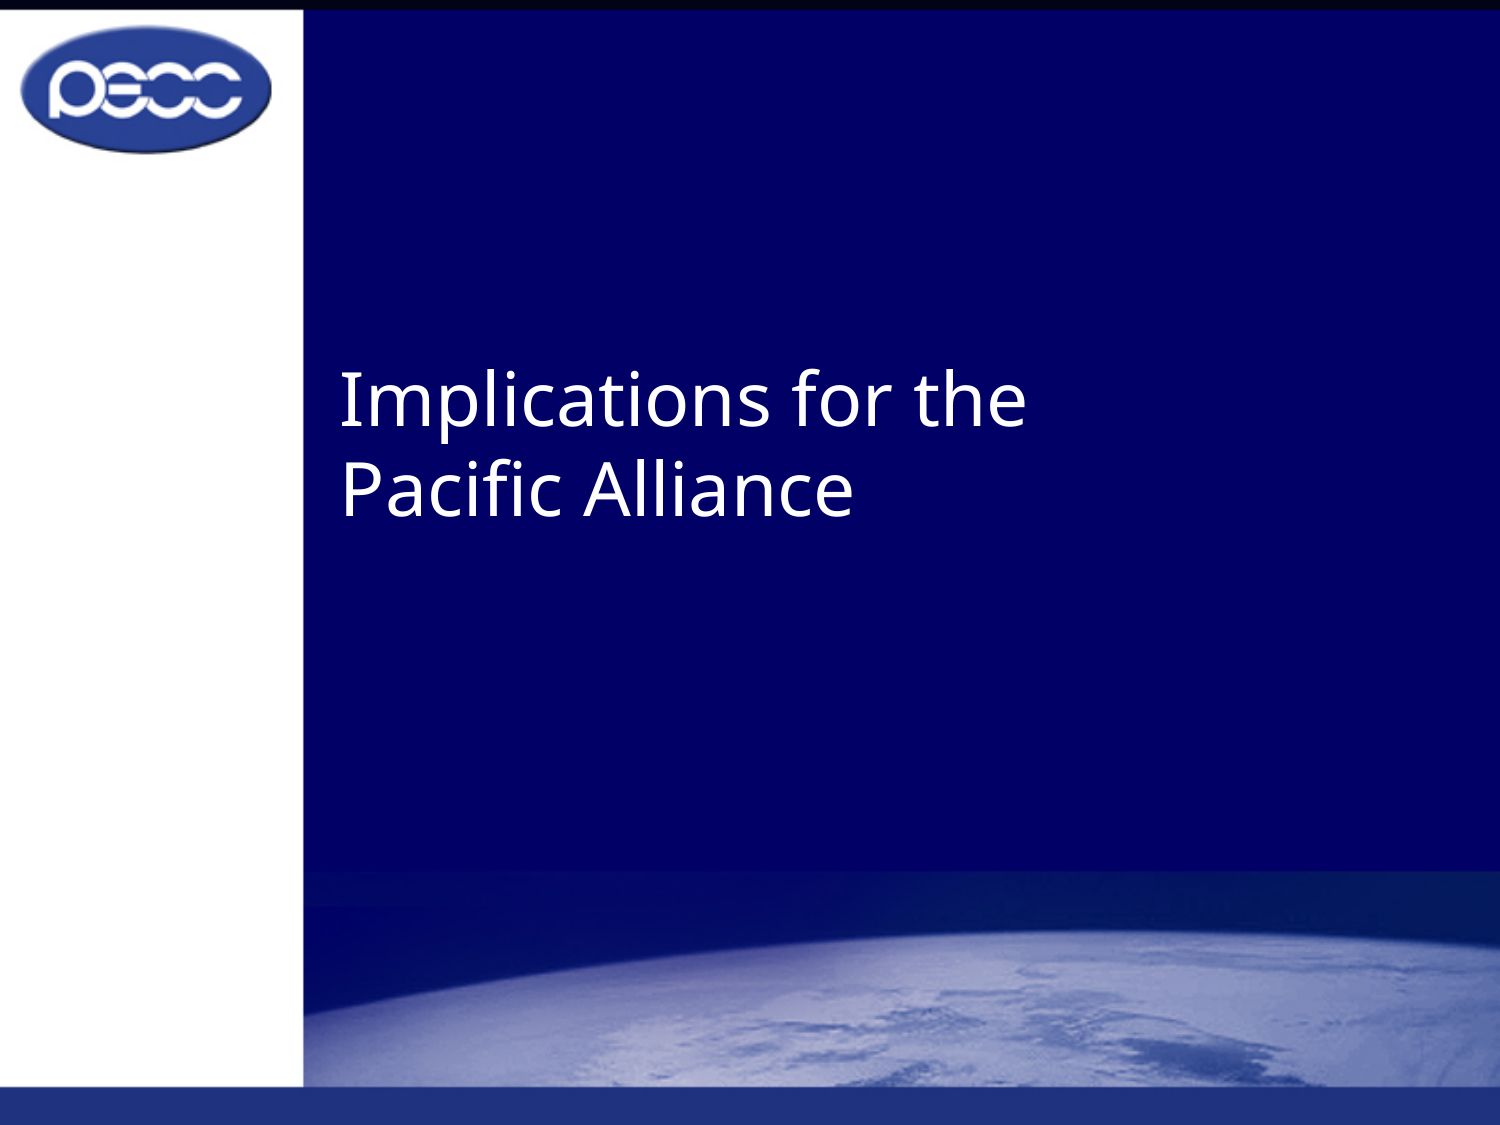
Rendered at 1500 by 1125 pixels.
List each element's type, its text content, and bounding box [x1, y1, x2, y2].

picture [0, 0, 1500, 1125]
title Implications for the Pacific Alliance [324, 321, 1488, 563]
